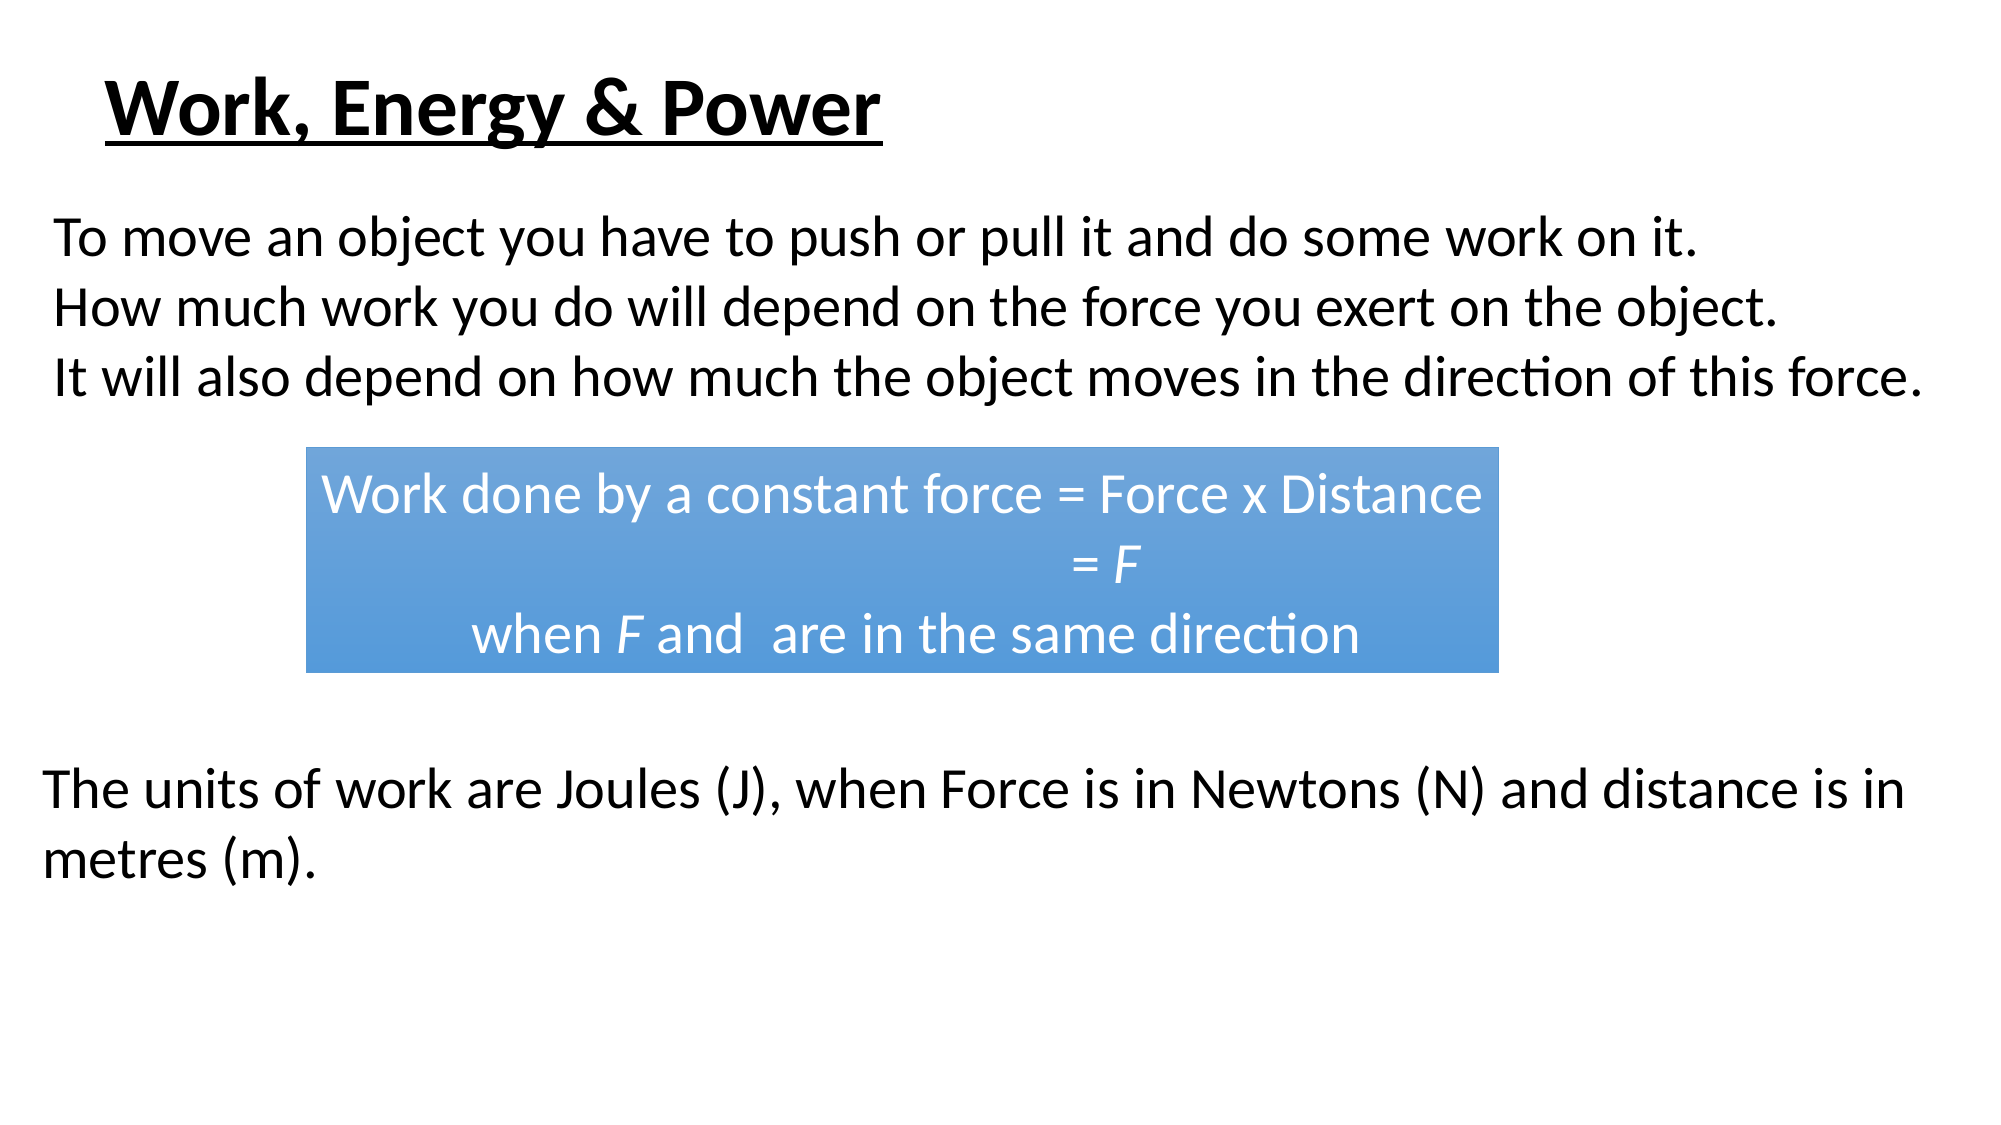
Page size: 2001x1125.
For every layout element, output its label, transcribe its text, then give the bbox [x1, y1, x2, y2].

text_box To move an object you have to push or pull it and do some work on it. How much work you do will depend on the force you exert on the object. It will also depend on how much the object moves in the direction of this force. [39, 190, 1940, 416]
text_box Work, Energy & Power [90, 45, 898, 160]
text_box The units of work are Joules (J), when Force is in Newtons (N) and distance is in metres (m). [27, 742, 1980, 898]
